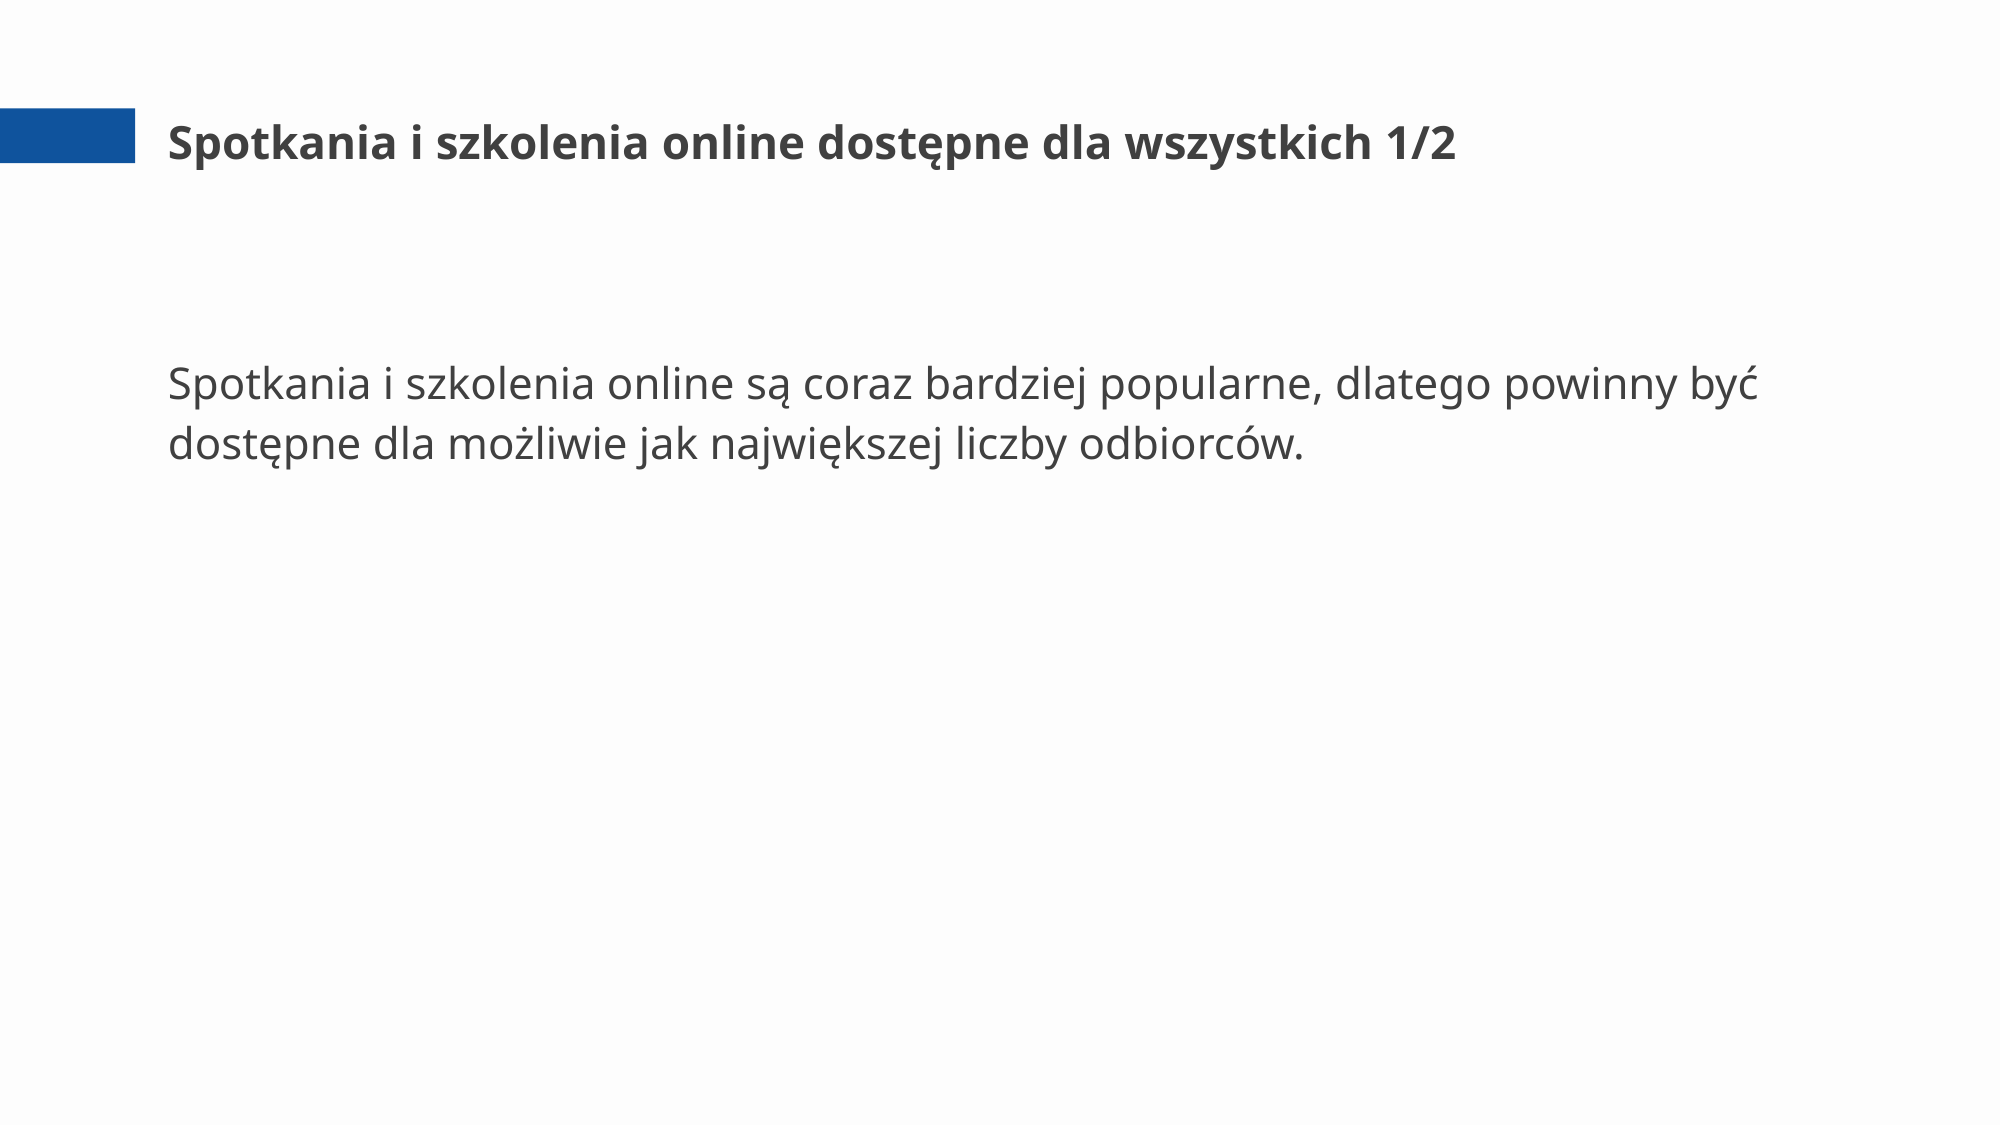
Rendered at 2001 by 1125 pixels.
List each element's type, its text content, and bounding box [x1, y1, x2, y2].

title Spotkania i szkolenia online dostępne dla wszystkich 1/2 [152, 98, 1886, 211]
list Spotkania i szkolenia online są coraz bardziej popularne, dlatego powinny być dostępne dla możliwie jak największej liczby odbiorców. [152, 341, 1775, 678]
